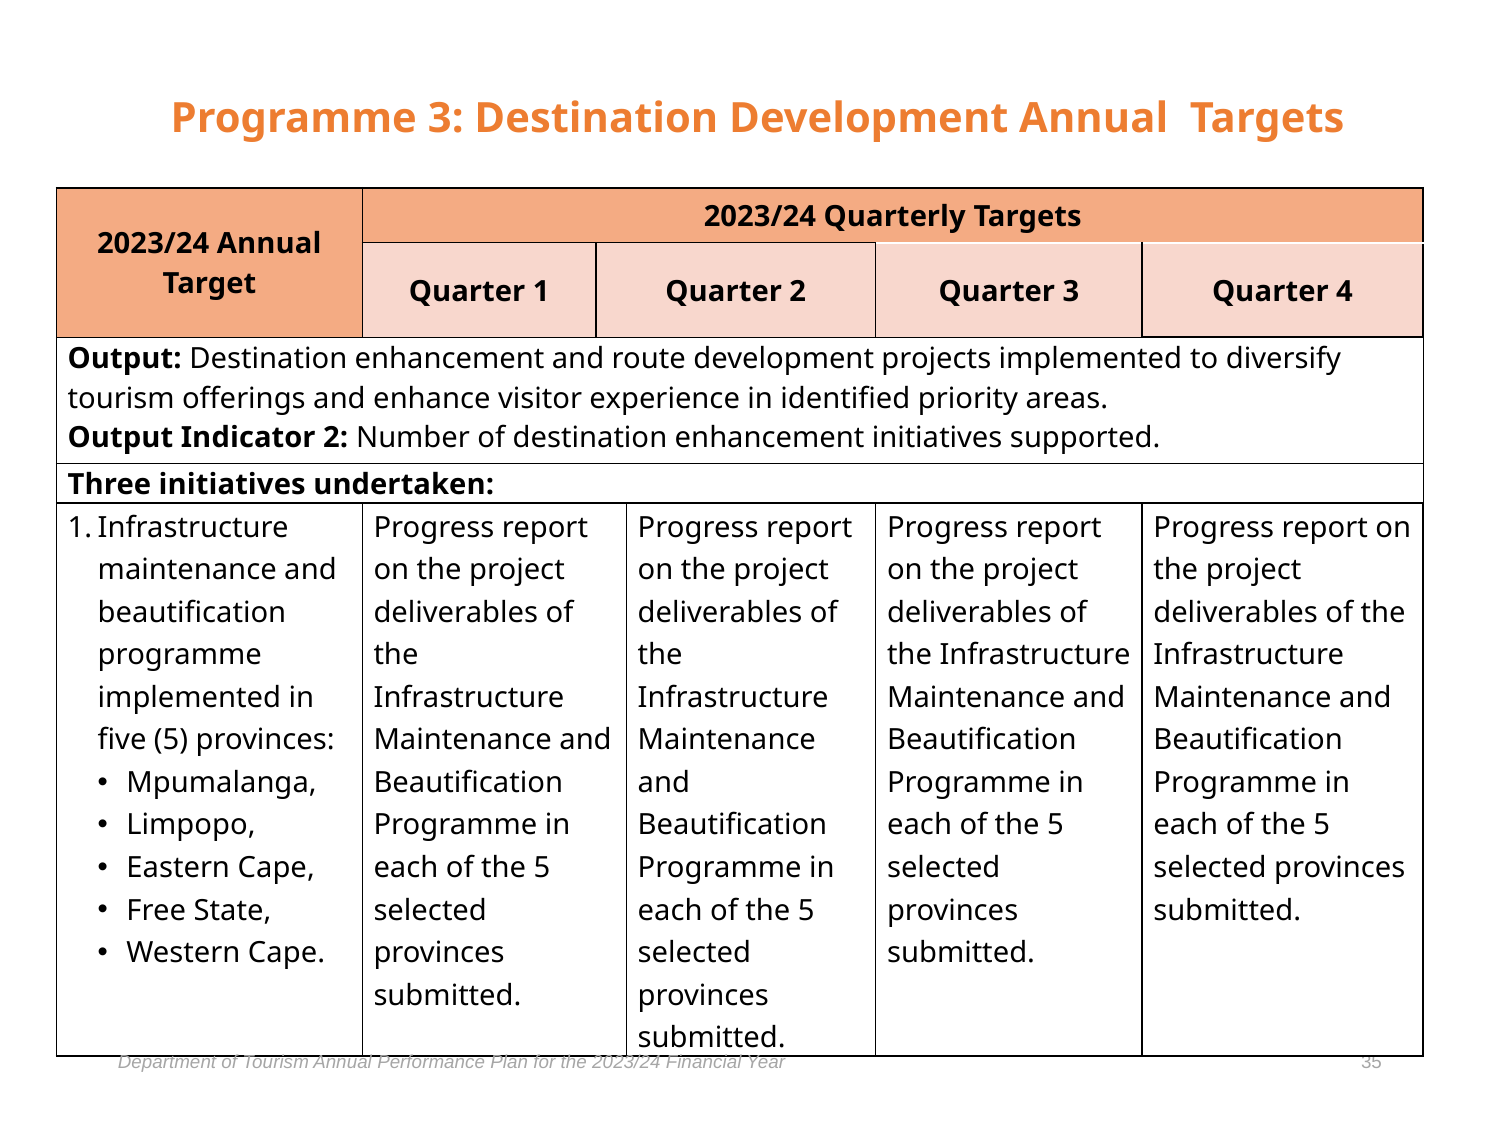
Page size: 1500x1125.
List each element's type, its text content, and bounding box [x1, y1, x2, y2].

table_cell Progress report on the project deliverables of the Infrastructure Maintenance and Beautification Programme in each of the 5 selected provinces submitted. [1143, 504, 1422, 1055]
table_cell Progress report on the project deliverables of the Infrastructure Maintenance and Beautification Programme in each of the 5 selected provinces submitted. [627, 504, 875, 1042]
slide_number 35 [1216, 1057, 1397, 1103]
table_cell Quarter 2 [597, 243, 875, 337]
table_cell Quarter 3 [876, 244, 1141, 337]
table_cell Progress report on the project deliverables of the Infrastructure Maintenance and Beautification Programme in each of the 5 selected provinces submitted. [363, 504, 626, 1042]
table_cell Output: Destination enhancement and route development projects implemented to diversify tourism offerings and enhance visitor experience in identified priority areas. Output Indicator 2: Number of destination enhancement initiatives supported. [57, 338, 1423, 463]
title Programme 3: Destination Development Annual Targets [74, 91, 1442, 148]
table_cell Three initiatives undertaken: [57, 464, 1423, 502]
table_cell Progress report on the project deliverables of the Infrastructure Maintenance and Beautification Programme in each of the 5 selected provinces submitted. [876, 504, 1141, 1042]
table_header 2023/24 Annual Target [57, 189, 362, 337]
table_cell Quarter 1 [363, 243, 595, 337]
footer Department of Tourism Annual Performance Plan for the 2023/24 Financial Year [103, 1042, 1183, 1103]
table_header 2023/24 Quarterly Targets [363, 189, 1422, 242]
table_cell Infrastructure maintenance and beautification programme implemented in five (5) provinces: Mpumalanga, Limpopo, Eastern Cape, Free State, Western Cape. [57, 504, 362, 1055]
table_cell Quarter 4 [1143, 244, 1422, 336]
